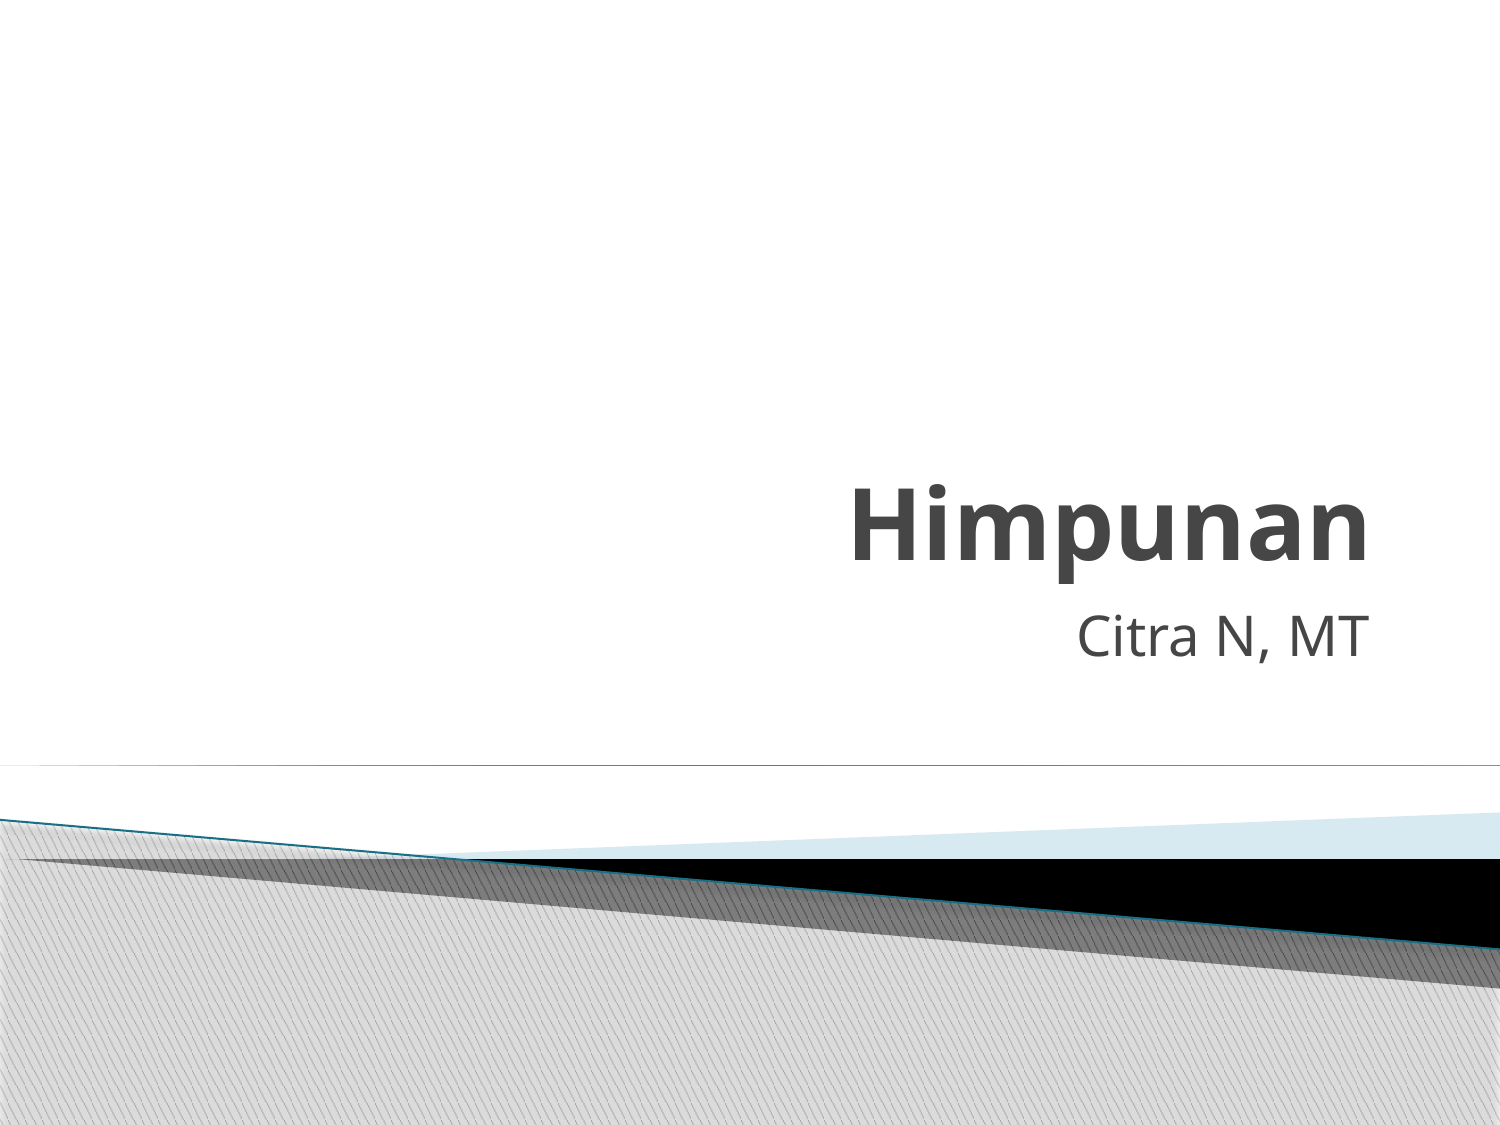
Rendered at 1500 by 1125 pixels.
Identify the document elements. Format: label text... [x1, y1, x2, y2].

title Himpunan [112, 287, 1388, 588]
subtitle Citra N, MT [112, 592, 1388, 790]
picture [5, 859, 1500, 989]
